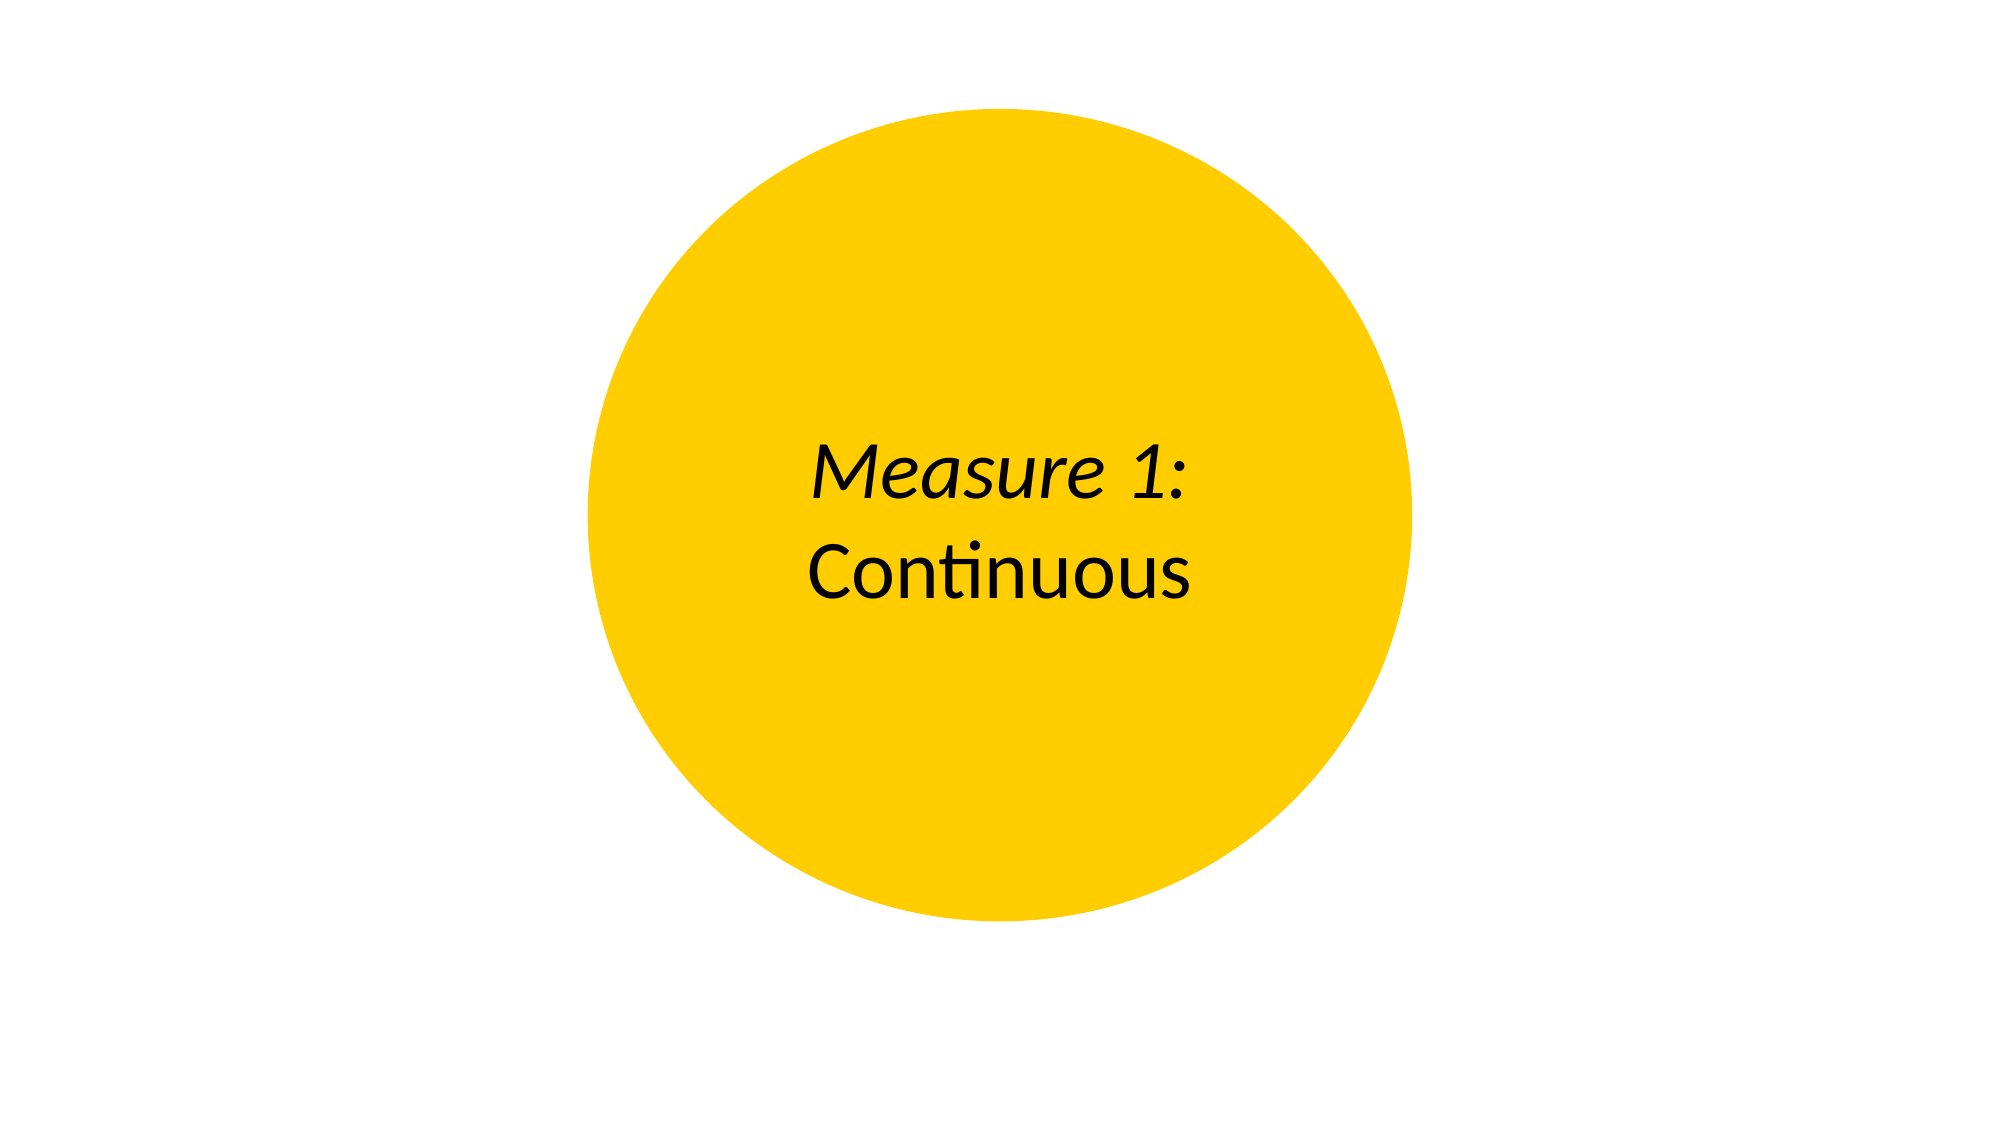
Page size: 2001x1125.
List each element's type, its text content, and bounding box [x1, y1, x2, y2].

text_box Measure 1: Continuous [587, 108, 1413, 922]
